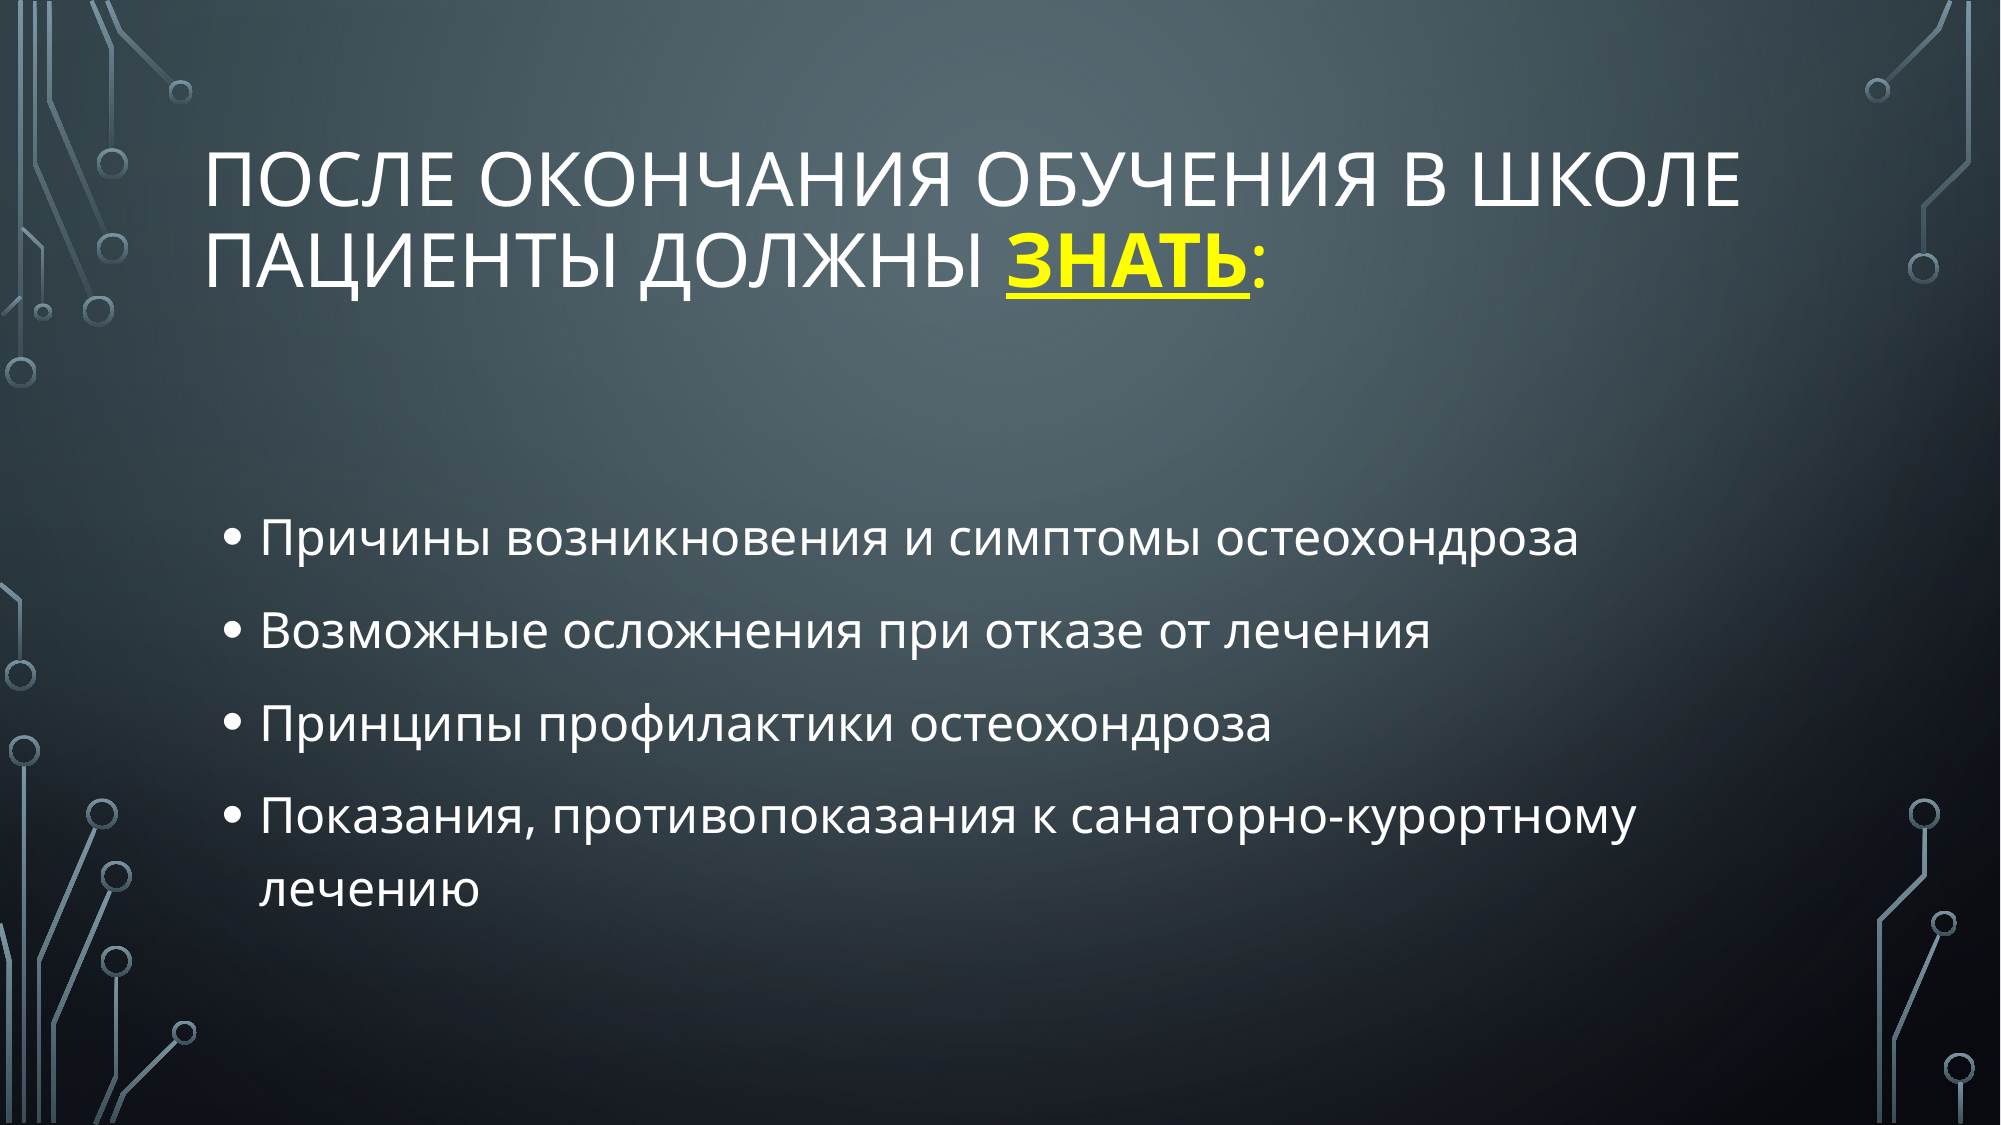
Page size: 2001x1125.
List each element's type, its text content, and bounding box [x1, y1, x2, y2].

title После окончания обучения в школе пациенты должны знать: [187, 101, 1813, 344]
list Причины возникновения и симптомы остеохондроза Возможные осложнения при отказе от лечения Принципы профилактики остеохондроза Показания, противопоказания к санаторно-курортному лечению [206, 486, 1832, 1067]
